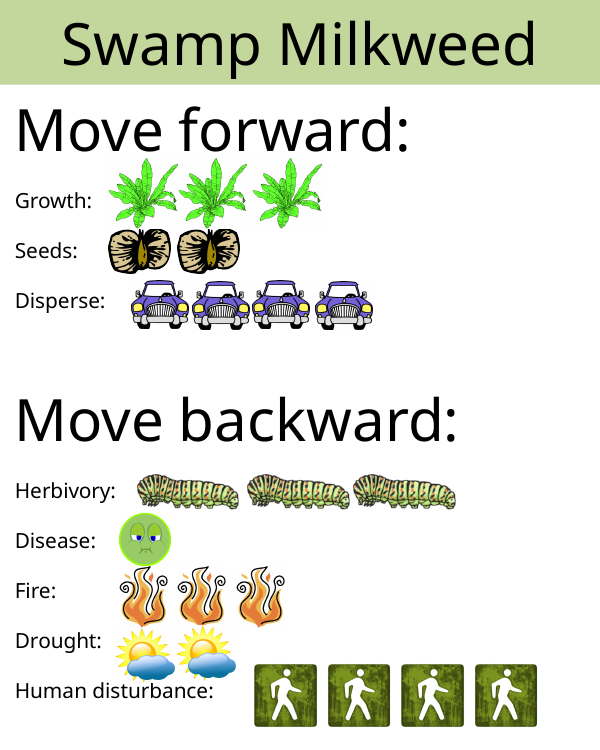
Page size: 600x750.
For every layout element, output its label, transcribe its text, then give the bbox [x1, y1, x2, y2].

text_box Swamp Milkweed [0, 0, 600, 85]
text_box Move forward: Growth: Seeds: Disperse: Move backward: Herbivory: Disease: Fire: Drought: Human disturbance: [0, 85, 600, 736]
picture [248, 658, 544, 733]
picture [245, 472, 458, 511]
picture [134, 472, 242, 511]
picture [315, 281, 373, 330]
picture [252, 280, 310, 329]
picture [192, 281, 250, 330]
picture [131, 280, 189, 329]
picture [176, 566, 286, 681]
picture [114, 513, 175, 683]
picture [252, 154, 323, 229]
picture [108, 154, 249, 275]
